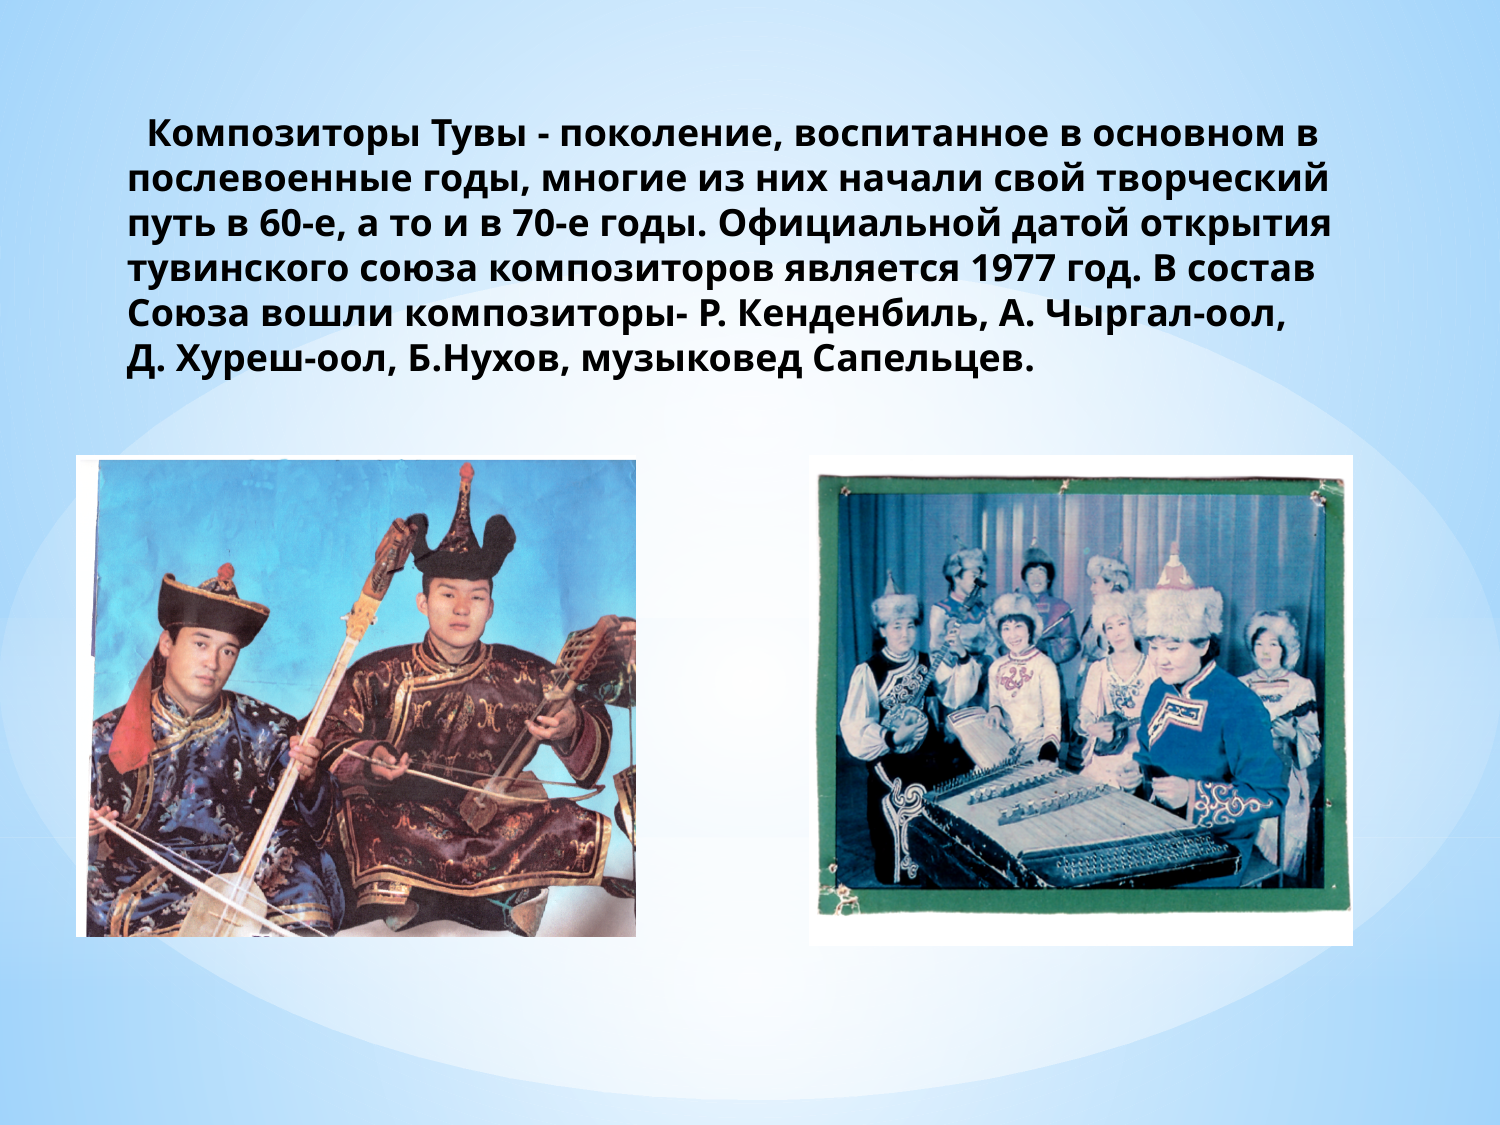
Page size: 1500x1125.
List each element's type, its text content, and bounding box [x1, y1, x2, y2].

text_box Композиторы Тувы - поколение, воспитанное в основном в послевоенные годы, многие из них начали свой творческий путь в 60-е, а то и в 70-е годы. Официальной датой открытия тувинского союза композиторов является 1977 год. В состав Союза вошли композиторы- Р. Кенденбиль, А. Чыргал-оол, Д. Хуреш-оол, Б.Нухов, музыковед Сапельцев. [112, 101, 1365, 387]
picture [76, 455, 637, 937]
picture [808, 455, 1353, 946]
